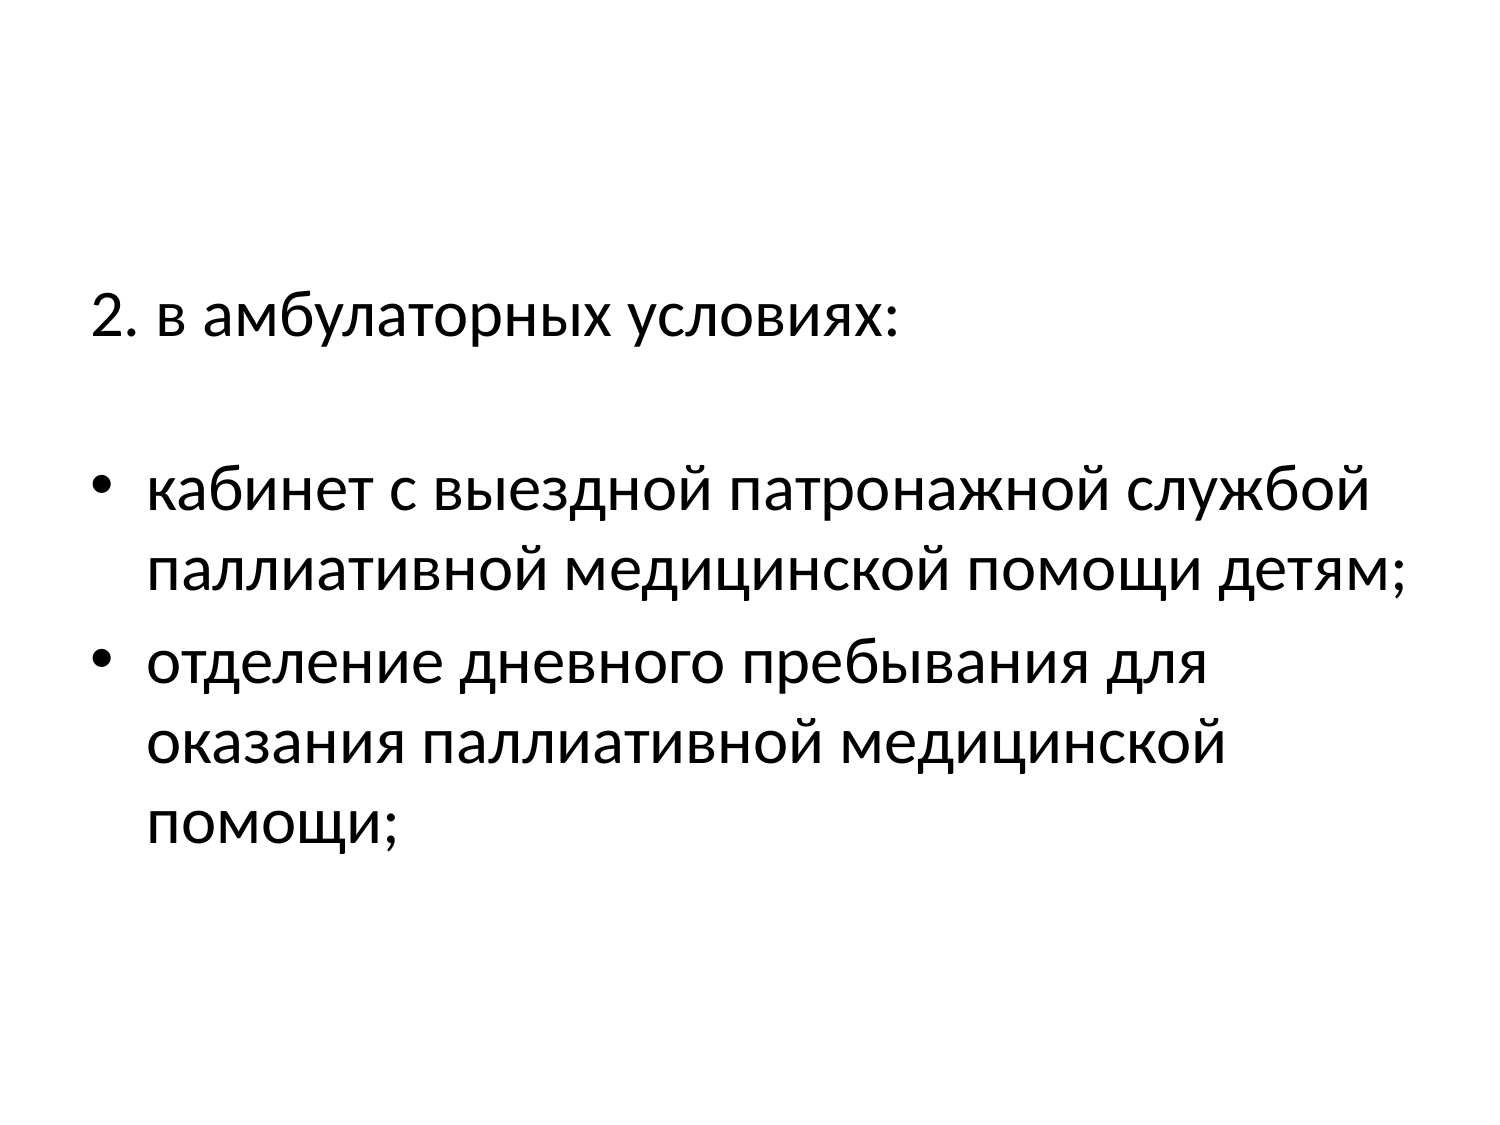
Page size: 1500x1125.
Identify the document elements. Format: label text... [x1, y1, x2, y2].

list 2. в амбулаторных условиях: кабинет с выездной патронажной службой паллиативной медицинской помощи детям; отделение дневного пребывания для оказания паллиативной медицинской помощи; [75, 262, 1425, 1005]
